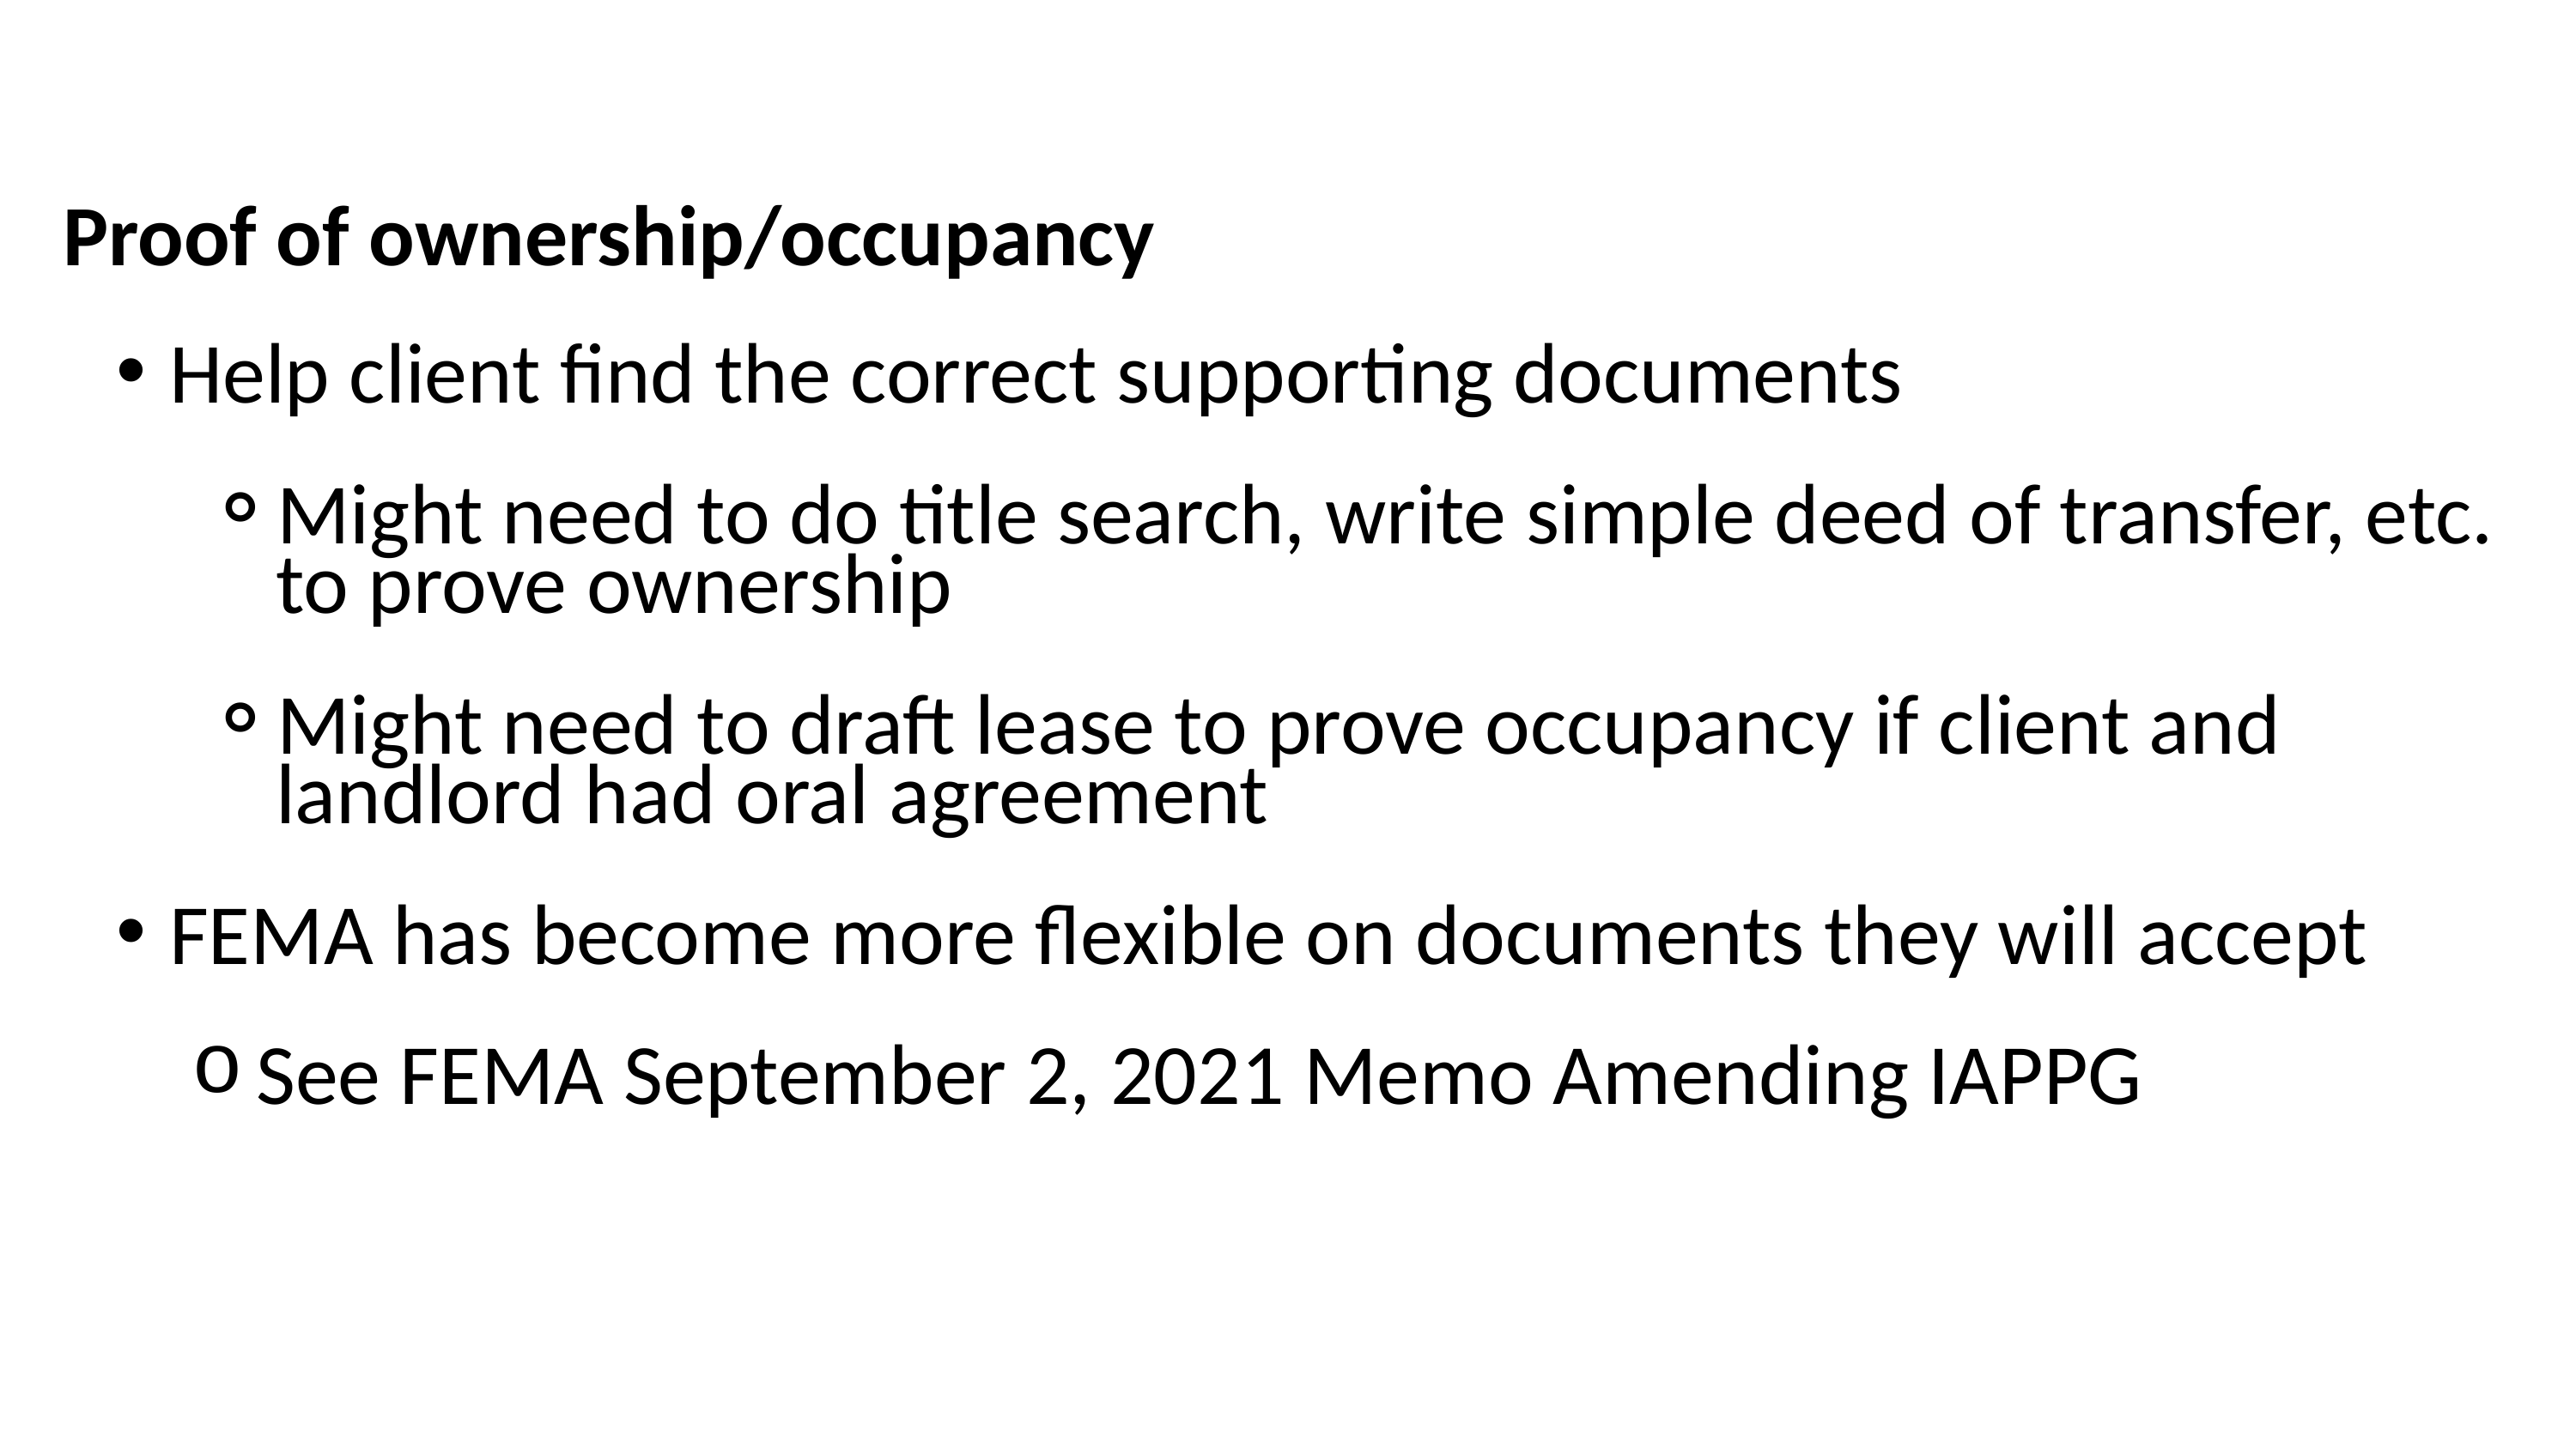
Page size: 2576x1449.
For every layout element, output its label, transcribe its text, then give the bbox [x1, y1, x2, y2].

text_box Proof of ownership/occupancy Help client find the correct supporting documents Might need to do title search, write simple deed of transfer, etc. to prove ownership Might need to draft lease to prove occupancy if client and landlord had oral agreement FEMA has become more flexible on documents they will accept See FEMA September 2, 2021 Memo Amending IAPPG [63, 209, 2513, 1210]
